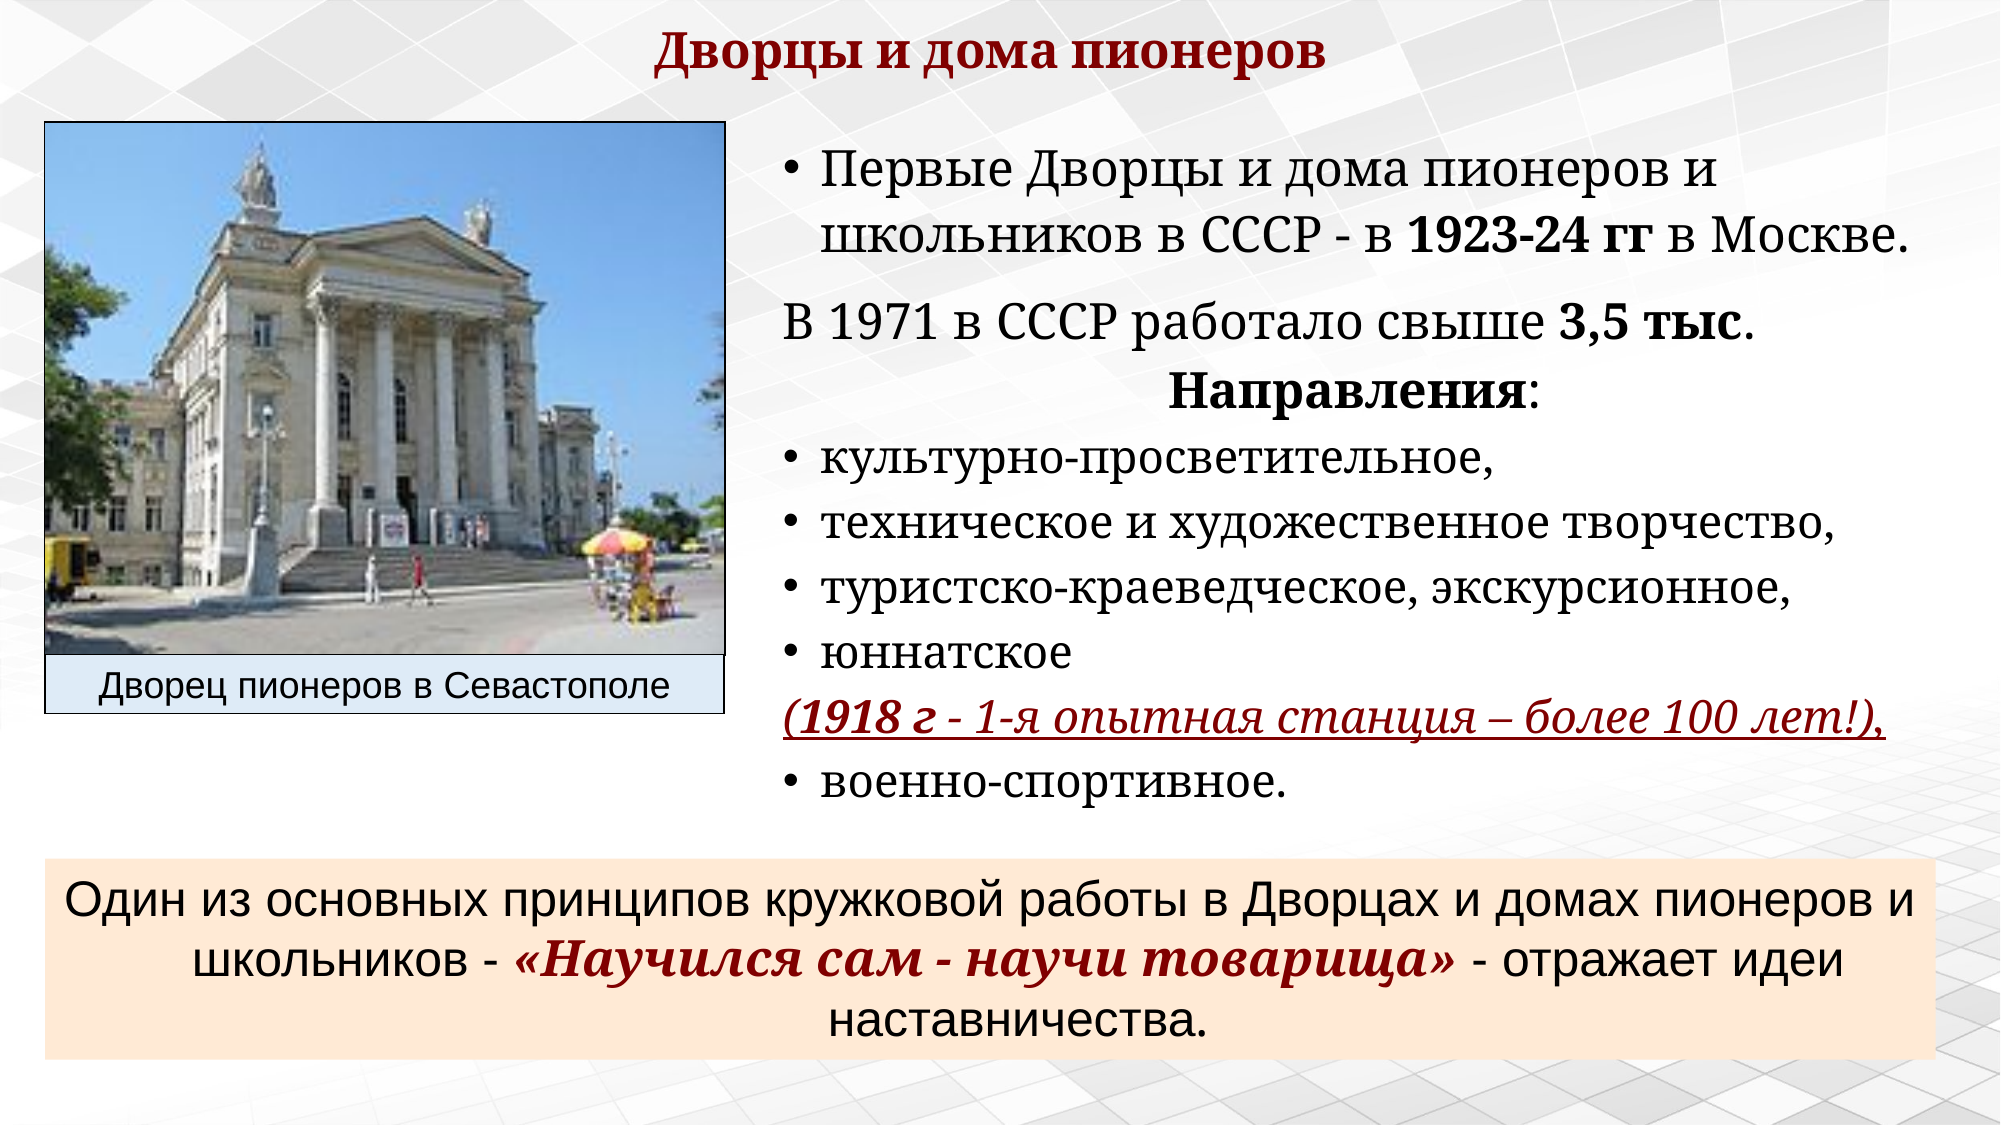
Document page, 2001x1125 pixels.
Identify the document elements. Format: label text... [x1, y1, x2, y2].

picture [0, 0, 2001, 1125]
text_box Дворец пионеров в Севастополе [45, 655, 725, 714]
list Первые Дворцы и дома пионеров и школьников в СССР - в 1923-24 гг в Москве. В 1971 в СССР работало свыше 3,5 тыс. Направления: культурно-просветительное, техническое и художественное творчество, туристско-краеведческое, экскурсионное, юннатское (1918 г - 1-я опытная станция – более 100 лет!), военно-спортивное. [767, 122, 1955, 820]
text_box Один из основных принципов кружковой работы в Дворцах и домах пионеров и школьников - «Научился сам - научи товарища» - отражает идеи наставничества. [45, 858, 1936, 1060]
title Дворцы и дома пионеров [639, 0, 1643, 104]
